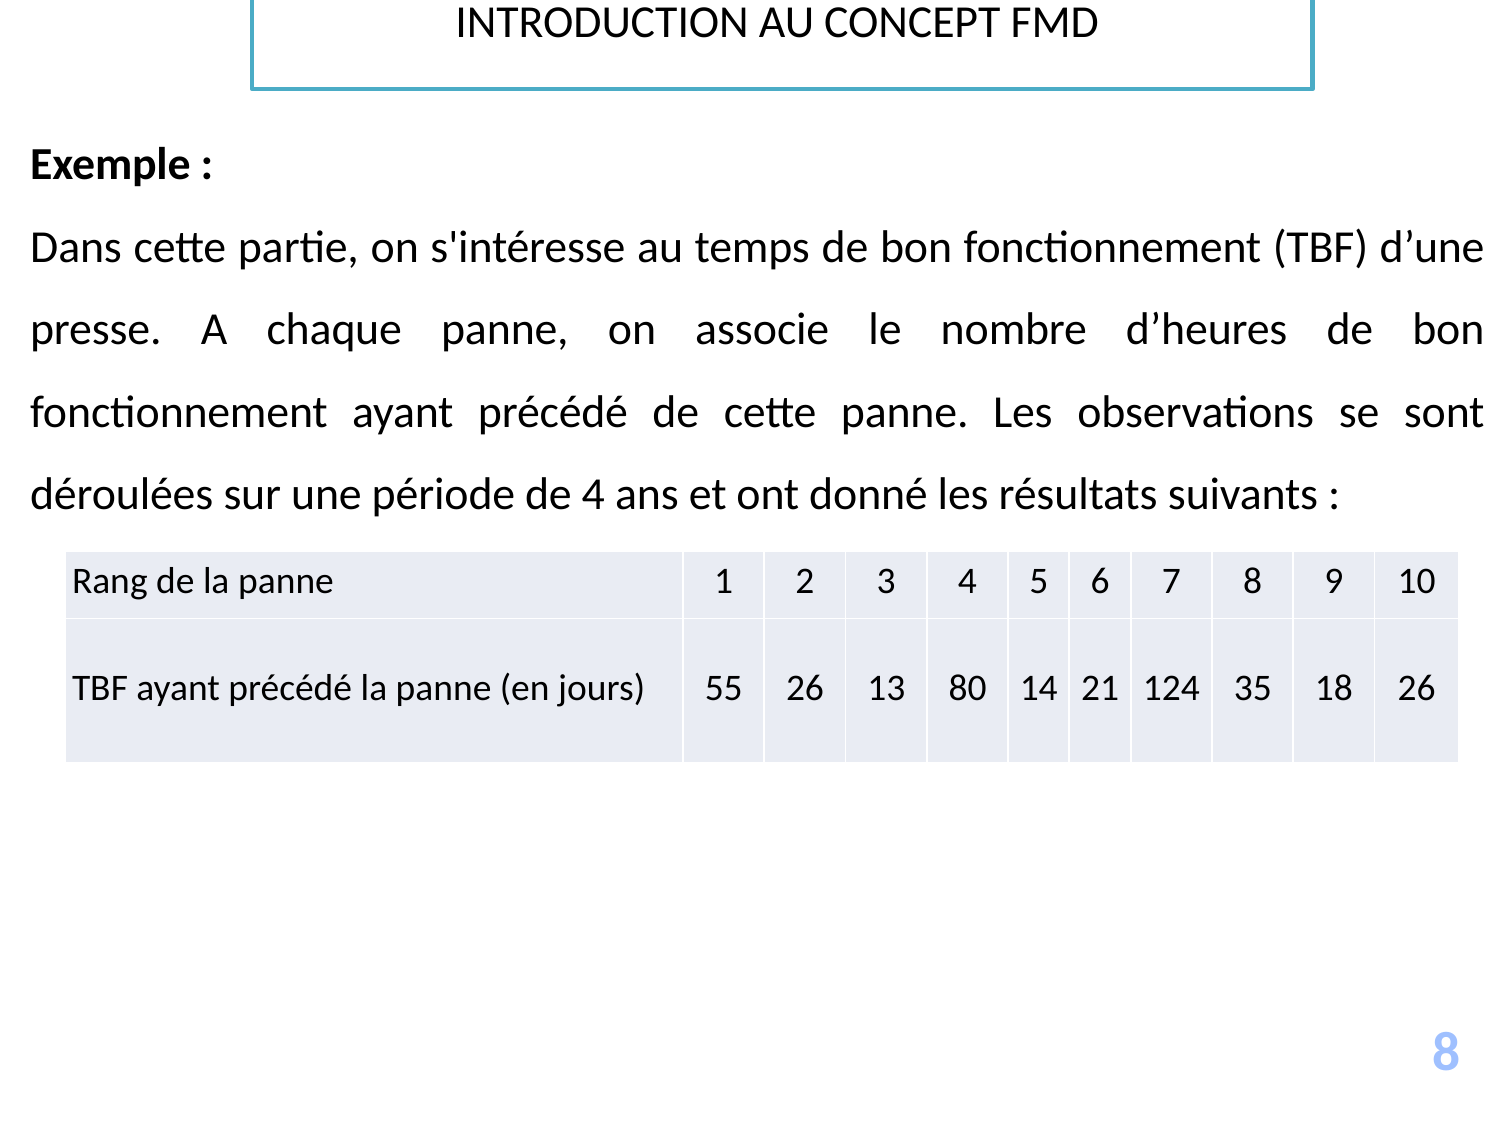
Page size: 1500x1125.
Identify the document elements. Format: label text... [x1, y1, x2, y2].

table_header 4 [928, 552, 1007, 618]
table_header 2 [765, 552, 845, 618]
table_cell 13 [846, 619, 926, 762]
table_cell TBF ayant précédé la panne (en jours) [66, 619, 682, 762]
table_cell 55 [684, 619, 763, 762]
table_header 9 [1294, 552, 1374, 618]
table_cell 26 [1375, 619, 1458, 762]
table_cell 26 [765, 619, 845, 762]
text_box INTRODUCTION AU CONCEPT FMD [250, 0, 1315, 91]
table_header 5 [1009, 552, 1068, 618]
table_header 3 [846, 552, 926, 618]
table_header Rang de la panne [66, 552, 682, 618]
table_cell 21 [1070, 619, 1130, 762]
table_header 6 [1070, 552, 1130, 618]
table_cell 18 [1294, 619, 1374, 762]
table_cell 124 [1132, 619, 1211, 762]
text_box 8 [1417, 1007, 1500, 1090]
table_header 10 [1375, 552, 1458, 618]
text_box Exemple : Dans cette partie, on s'intéresse au temps de bon fonctionnement (TBF) d’une presse. A chaque panne, on associe le nombre d’heures de bon fonctionnement ayant précédé de cette panne. Les observations se sont déroulées sur une période de 4 ans et ont donné les résultats suivants : [15, 99, 1500, 939]
table_header 1 [684, 552, 763, 618]
table_cell 80 [928, 619, 1007, 762]
table_cell 35 [1213, 619, 1292, 762]
table_header 8 [1213, 552, 1292, 618]
table_header 7 [1132, 552, 1211, 618]
table_cell 14 [1009, 619, 1068, 762]
